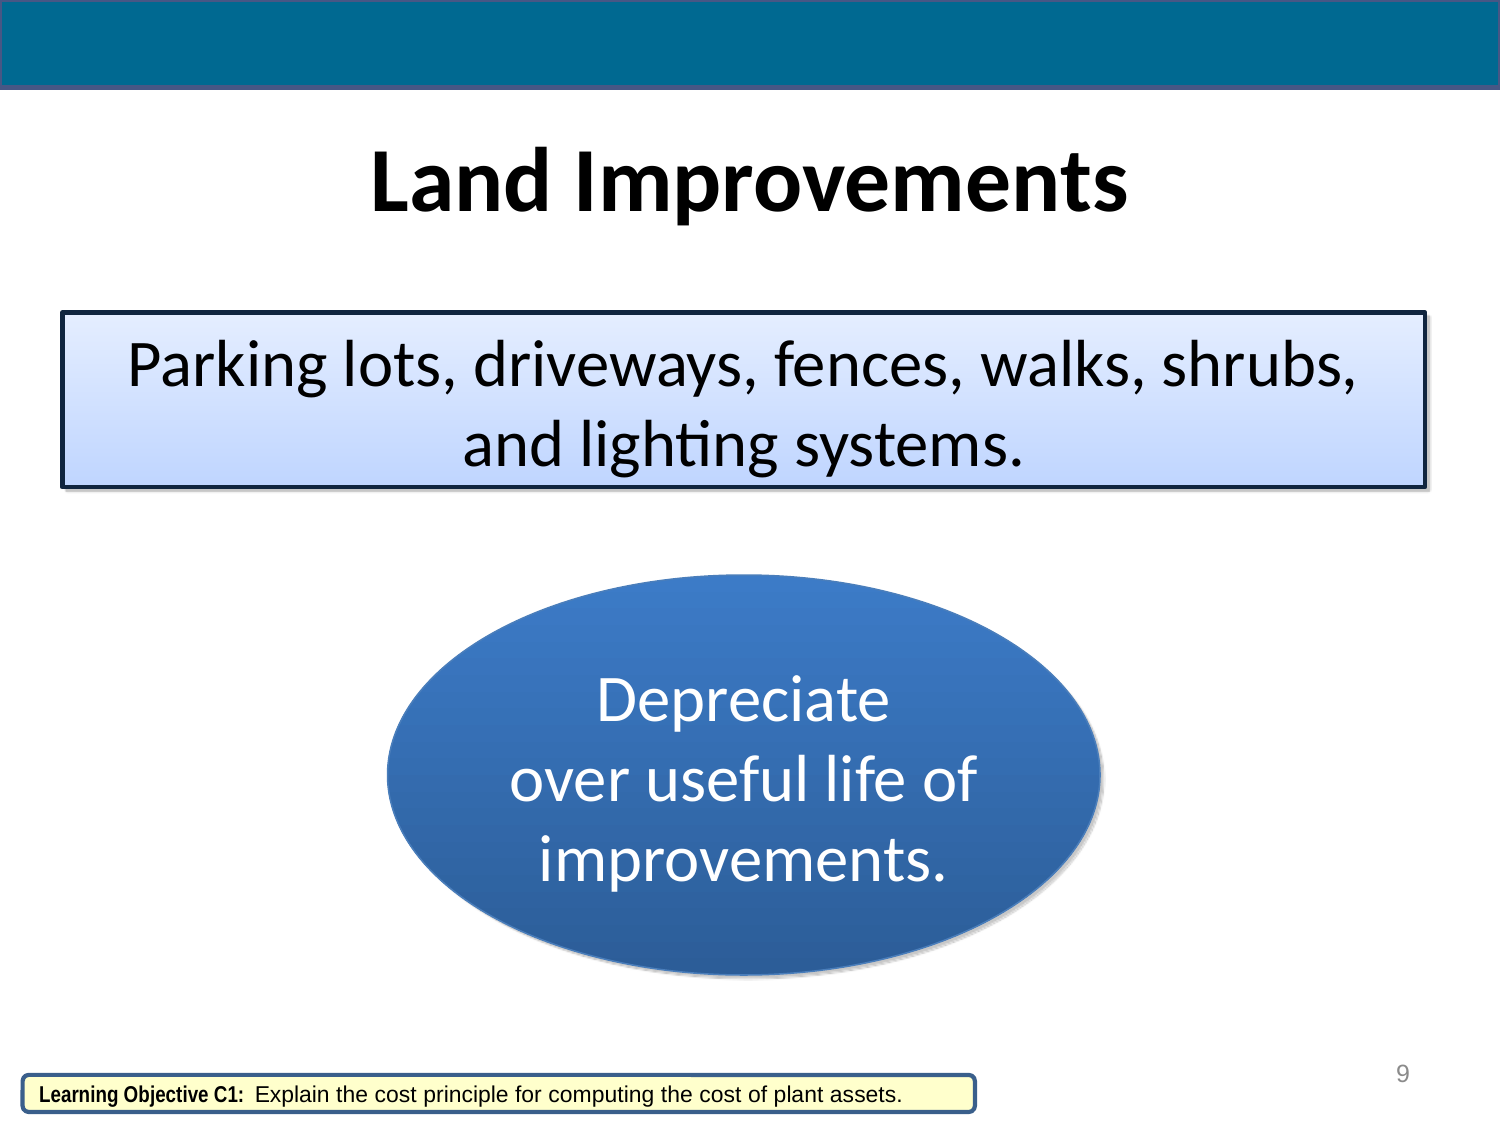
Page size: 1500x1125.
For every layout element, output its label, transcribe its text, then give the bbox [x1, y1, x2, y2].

text_box Depreciate over useful life of improvements. [387, 575, 1101, 976]
title Land Improvements [74, 88, 1426, 263]
text_box Parking lots, driveways, fences, walks, shrubs, and lighting systems. [62, 312, 1425, 488]
text_box [0, 0, 1500, 88]
text_box Learning Objective C1: Explain the cost principle for computing the cost of plant assets. [22, 1074, 975, 1113]
slide_number 9 [1074, 1042, 1425, 1103]
